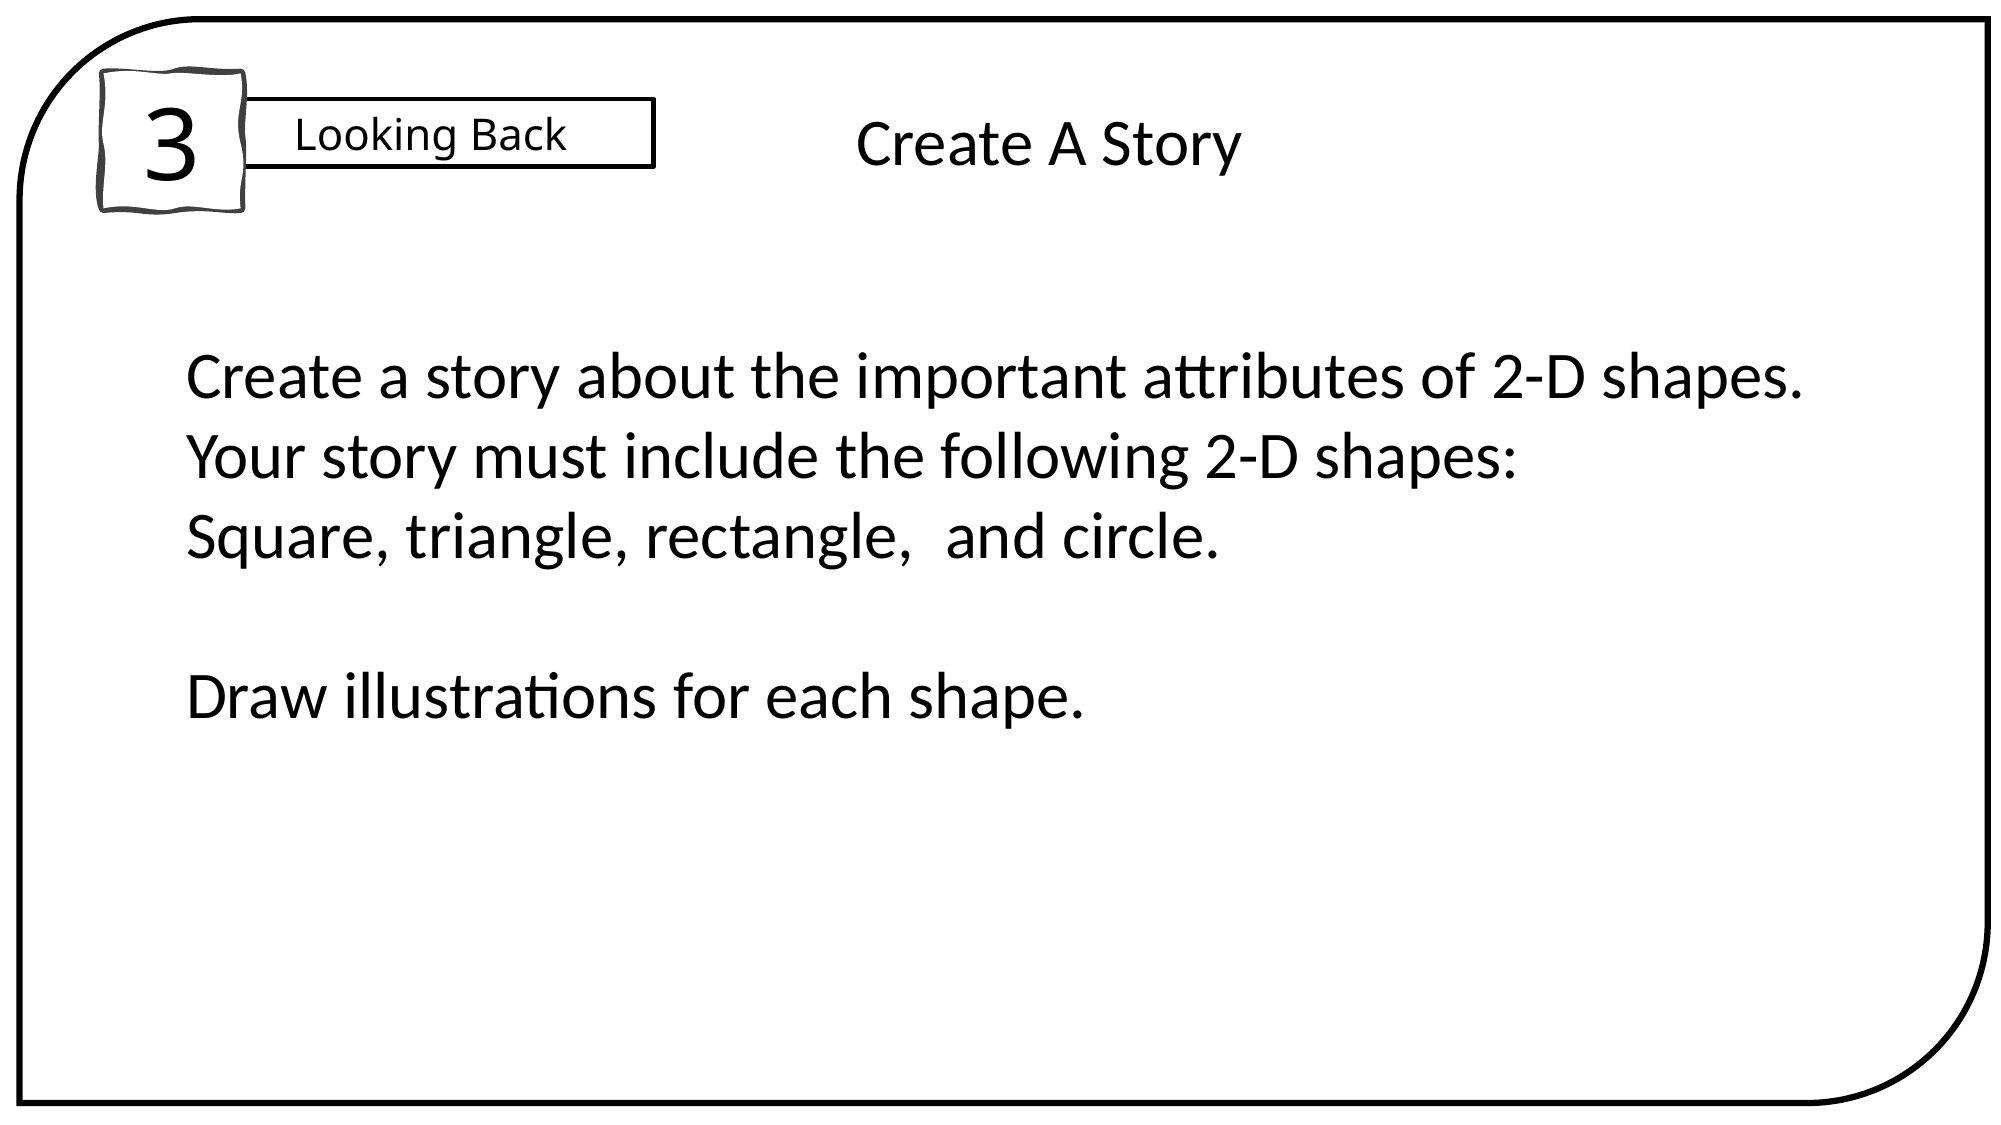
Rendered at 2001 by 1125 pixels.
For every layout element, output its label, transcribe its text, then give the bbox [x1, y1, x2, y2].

text_box Create a story about the important attributes of 2-D shapes. Your story must include the following 2-D shapes: Square, triangle, rectangle, and circle. Draw illustrations for each shape. [171, 324, 1888, 890]
text_box Looking Back [239, 99, 654, 167]
text_box Create A Story [841, 91, 1291, 186]
text_box 3 [100, 70, 244, 211]
text_box [18, 18, 1989, 1105]
